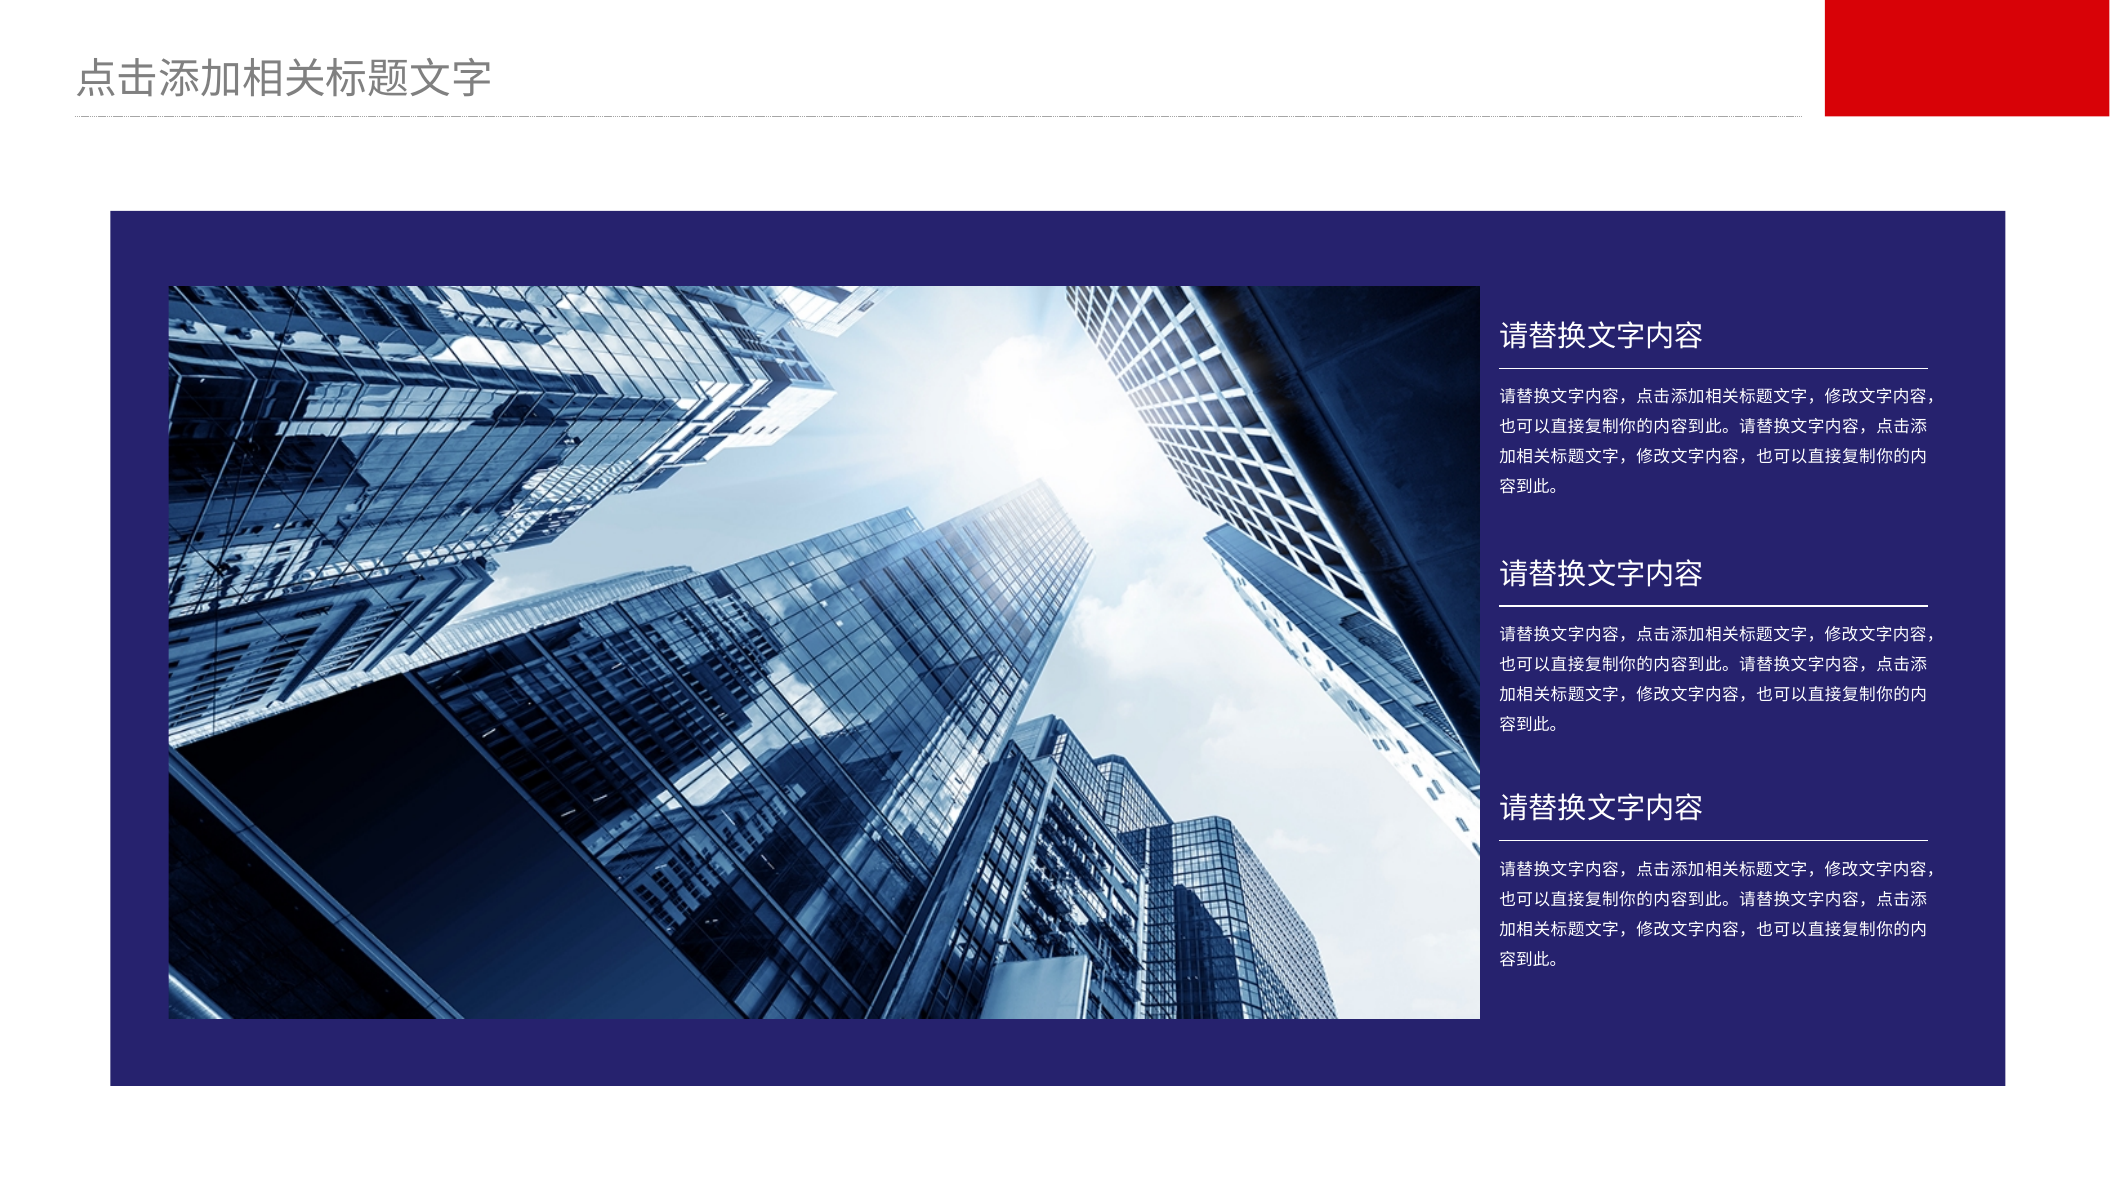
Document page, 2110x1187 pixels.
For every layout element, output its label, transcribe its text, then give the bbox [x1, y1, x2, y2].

text_box 请替换文字内容 [1483, 781, 1842, 840]
text_box 请替换文字内容，点击添加相关标题文字，修改文字内容，也可以直接复制你的内容到此。请替换文字内容，点击添加相关标题文字，修改文字内容，也可以直接复制你的内容到此。 [1483, 840, 1944, 999]
text_box 请替换文字内容 [1483, 547, 1842, 605]
text_box 请替换文字内容 [1483, 309, 1842, 368]
text_box [168, 285, 1481, 1019]
text_box [109, 210, 2006, 1087]
text_box 请替换文字内容，点击添加相关标题文字，修改文字内容，也可以直接复制你的内容到此。请替换文字内容，点击添加相关标题文字，修改文字内容，也可以直接复制你的内容到此。 [1483, 368, 1944, 527]
text_box 请替换文字内容，点击添加相关标题文字，修改文字内容，也可以直接复制你的内容到此。请替换文字内容，点击添加相关标题文字，修改文字内容，也可以直接复制你的内容到此。 [1483, 605, 1944, 764]
text_box 点击添加相关标题文字 [59, 44, 563, 107]
